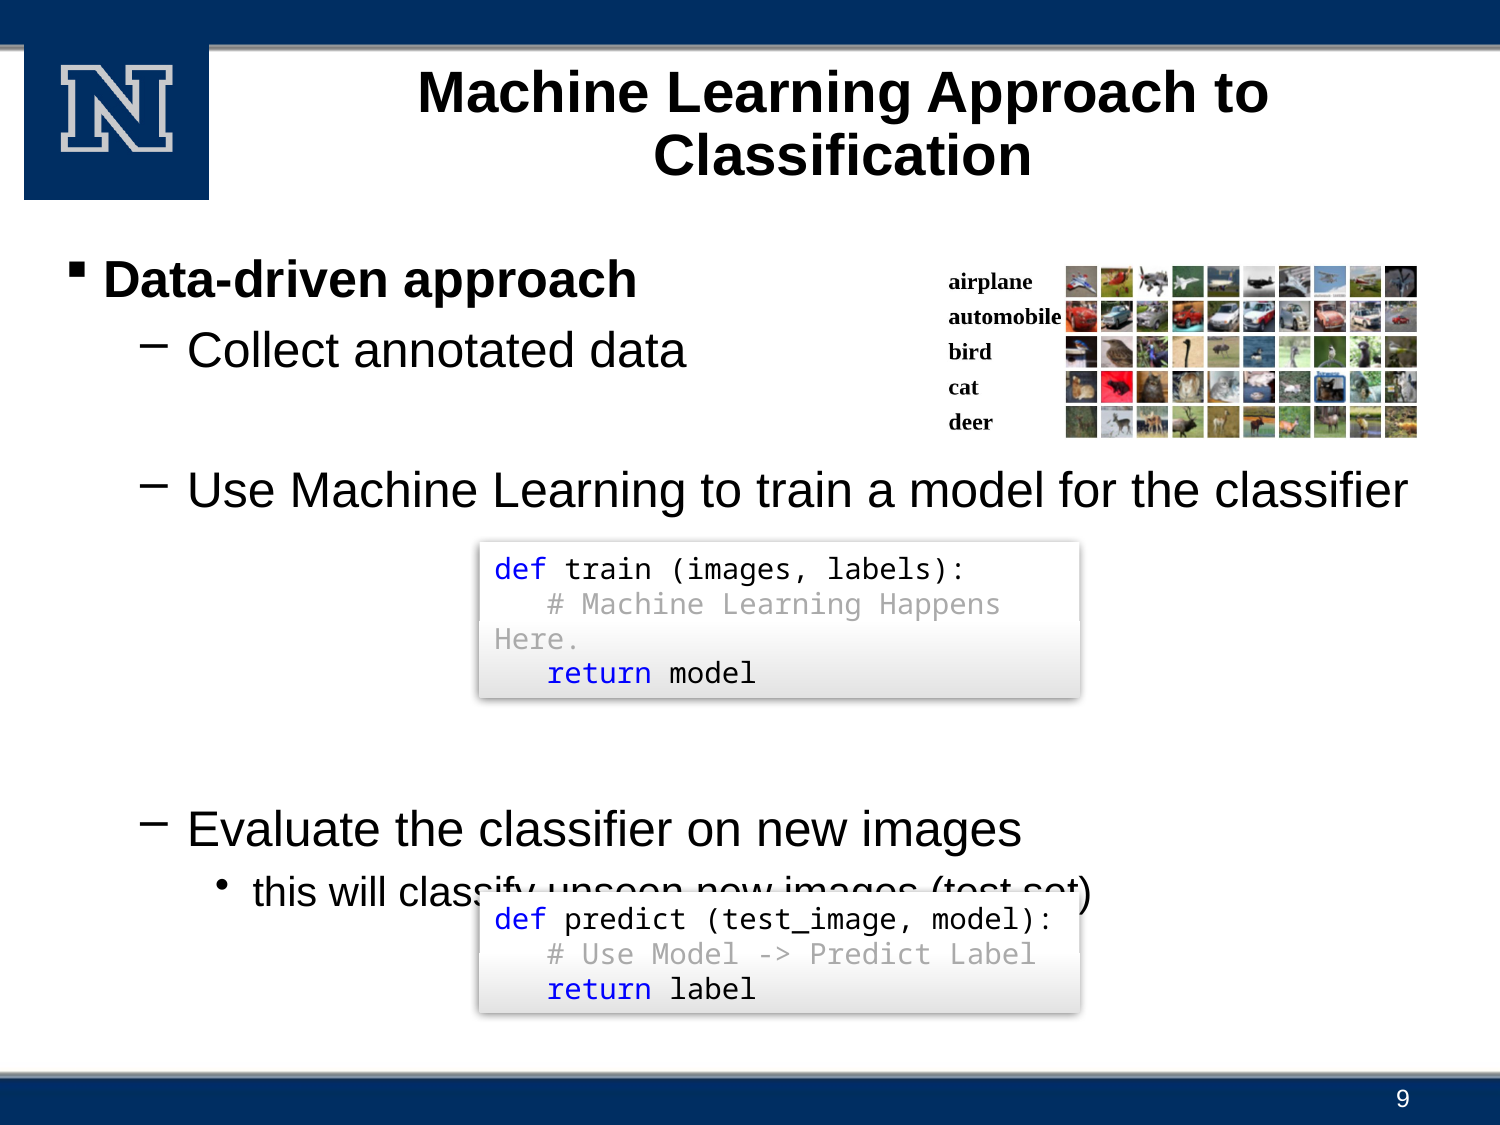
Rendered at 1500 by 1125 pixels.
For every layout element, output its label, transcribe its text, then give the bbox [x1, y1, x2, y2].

picture [938, 258, 1425, 447]
picture [0, 0, 1500, 200]
slide_number 9 [1074, 1074, 1425, 1119]
list Data-driven approach Collect annotated data Use Machine Learning to train a model for the classifier Evaluate the classifier on new images this will classify unseen new images (test set) [50, 237, 1450, 1063]
text_box def predict (test_image, model): # Use Model -> Predict Label return label [479, 892, 1080, 1013]
title Machine Learning Approach to Classification [237, 62, 1450, 188]
picture [0, 1062, 1500, 1125]
text_box def train (images, labels): # Machine Learning Happens Here. return model [479, 542, 1080, 698]
